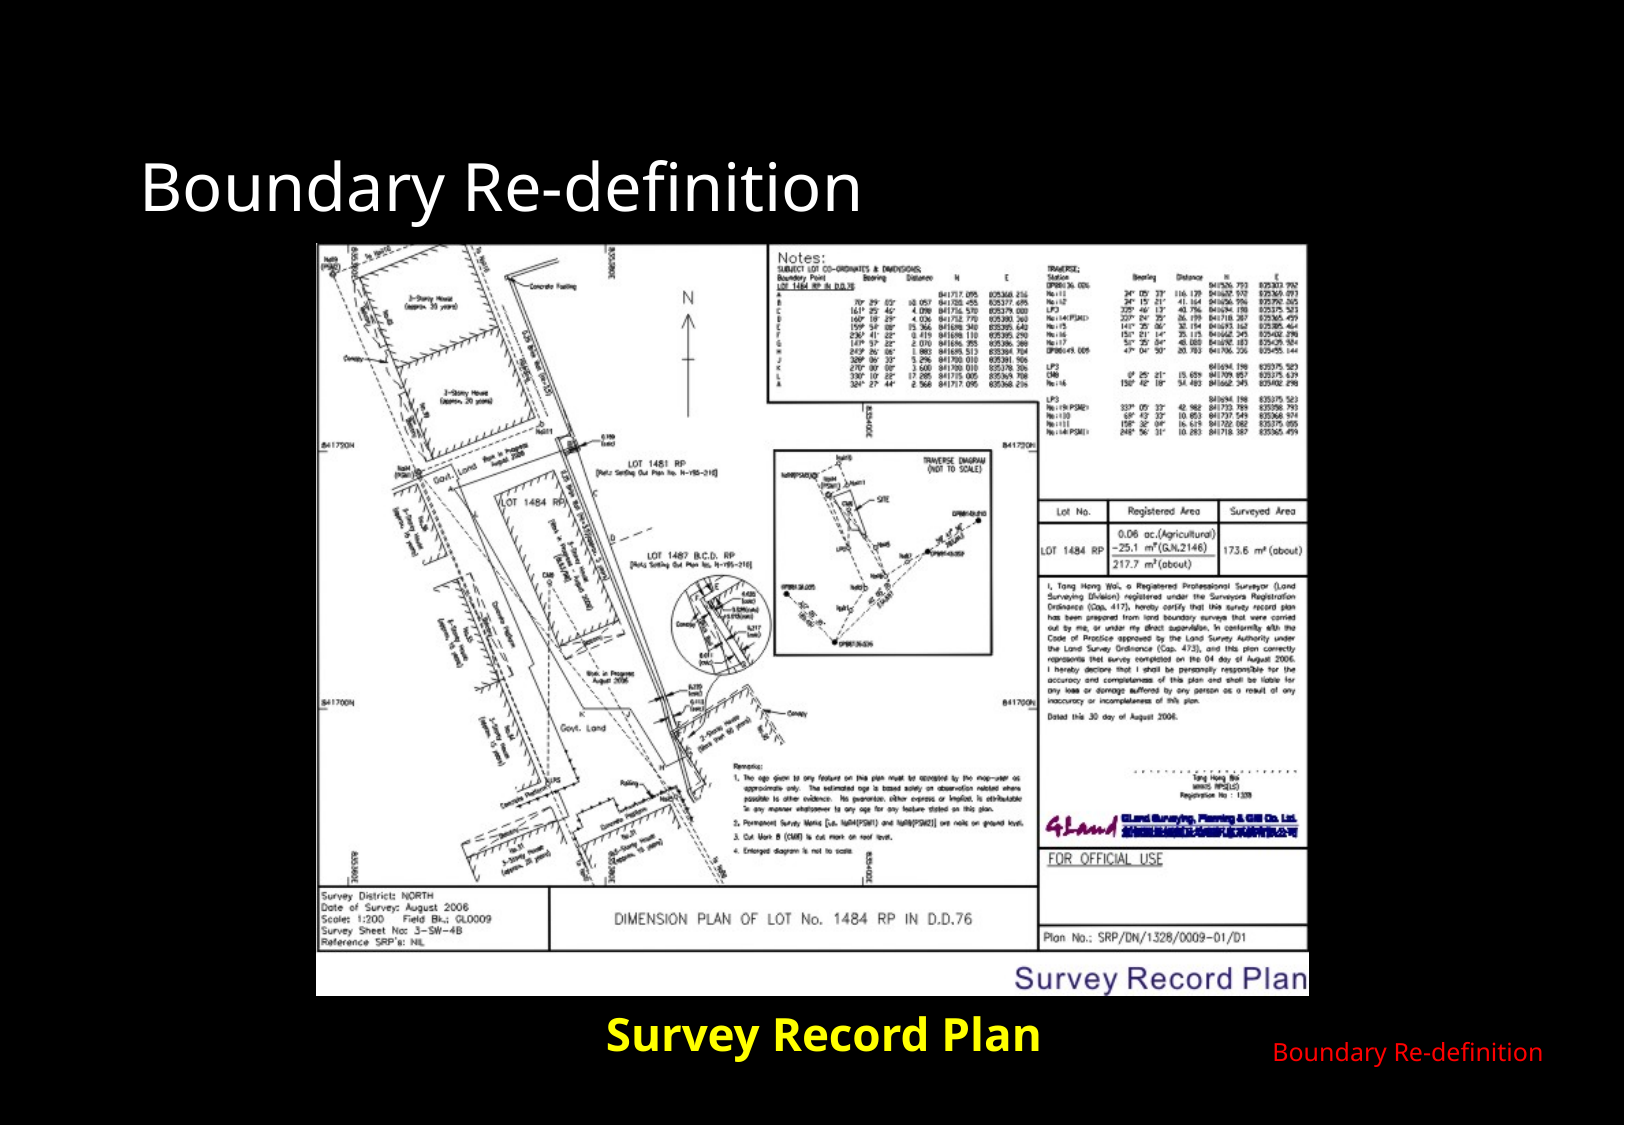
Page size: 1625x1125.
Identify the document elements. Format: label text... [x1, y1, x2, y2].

text_box Boundary Re-definition [1107, 1023, 1559, 1075]
text_box Boundary Re-definition [124, 112, 1400, 232]
picture [315, 243, 1309, 996]
text_box Survey Record Plan [528, 1005, 1120, 1069]
